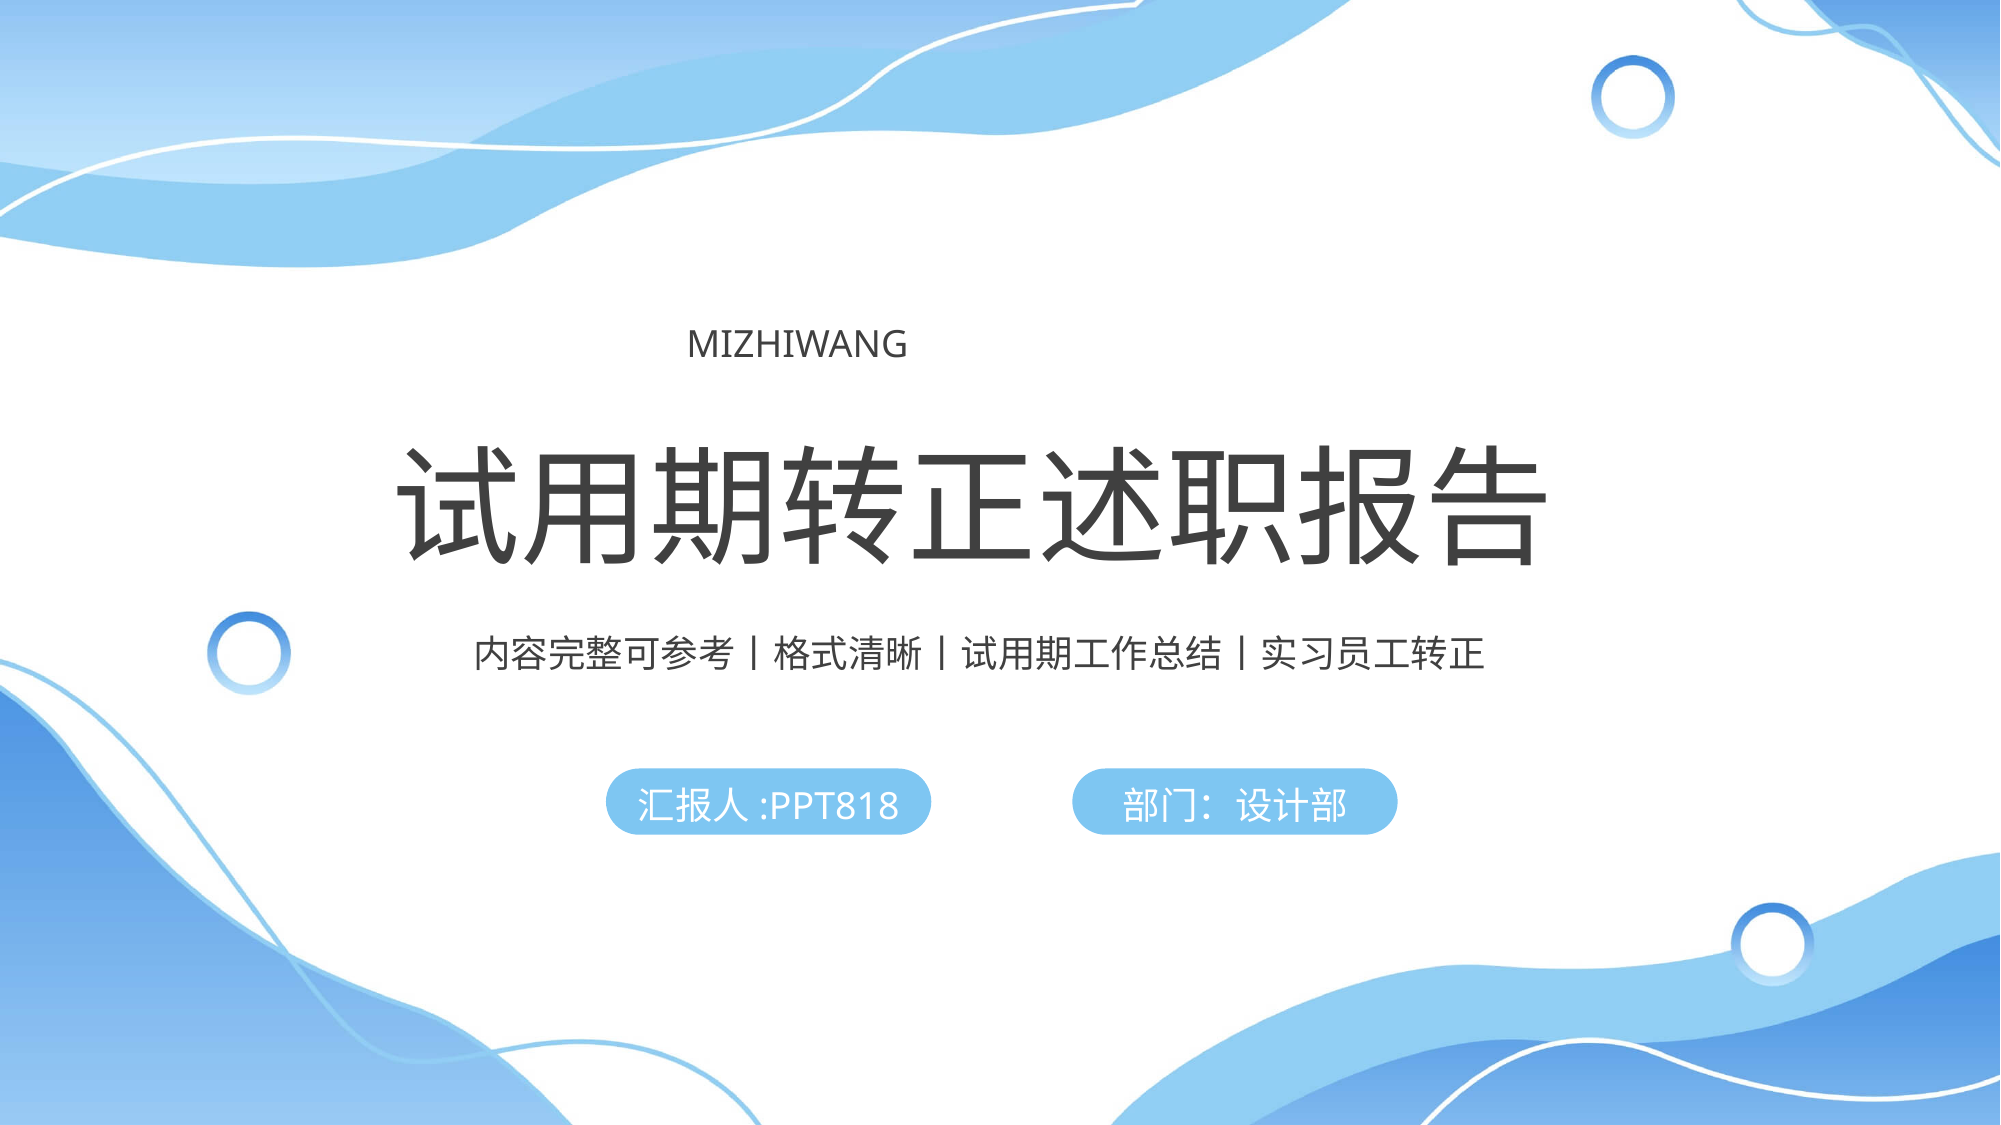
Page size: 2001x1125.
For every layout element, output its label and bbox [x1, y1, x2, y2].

picture [0, 0, 2000, 1125]
text_box [605, 768, 1398, 835]
